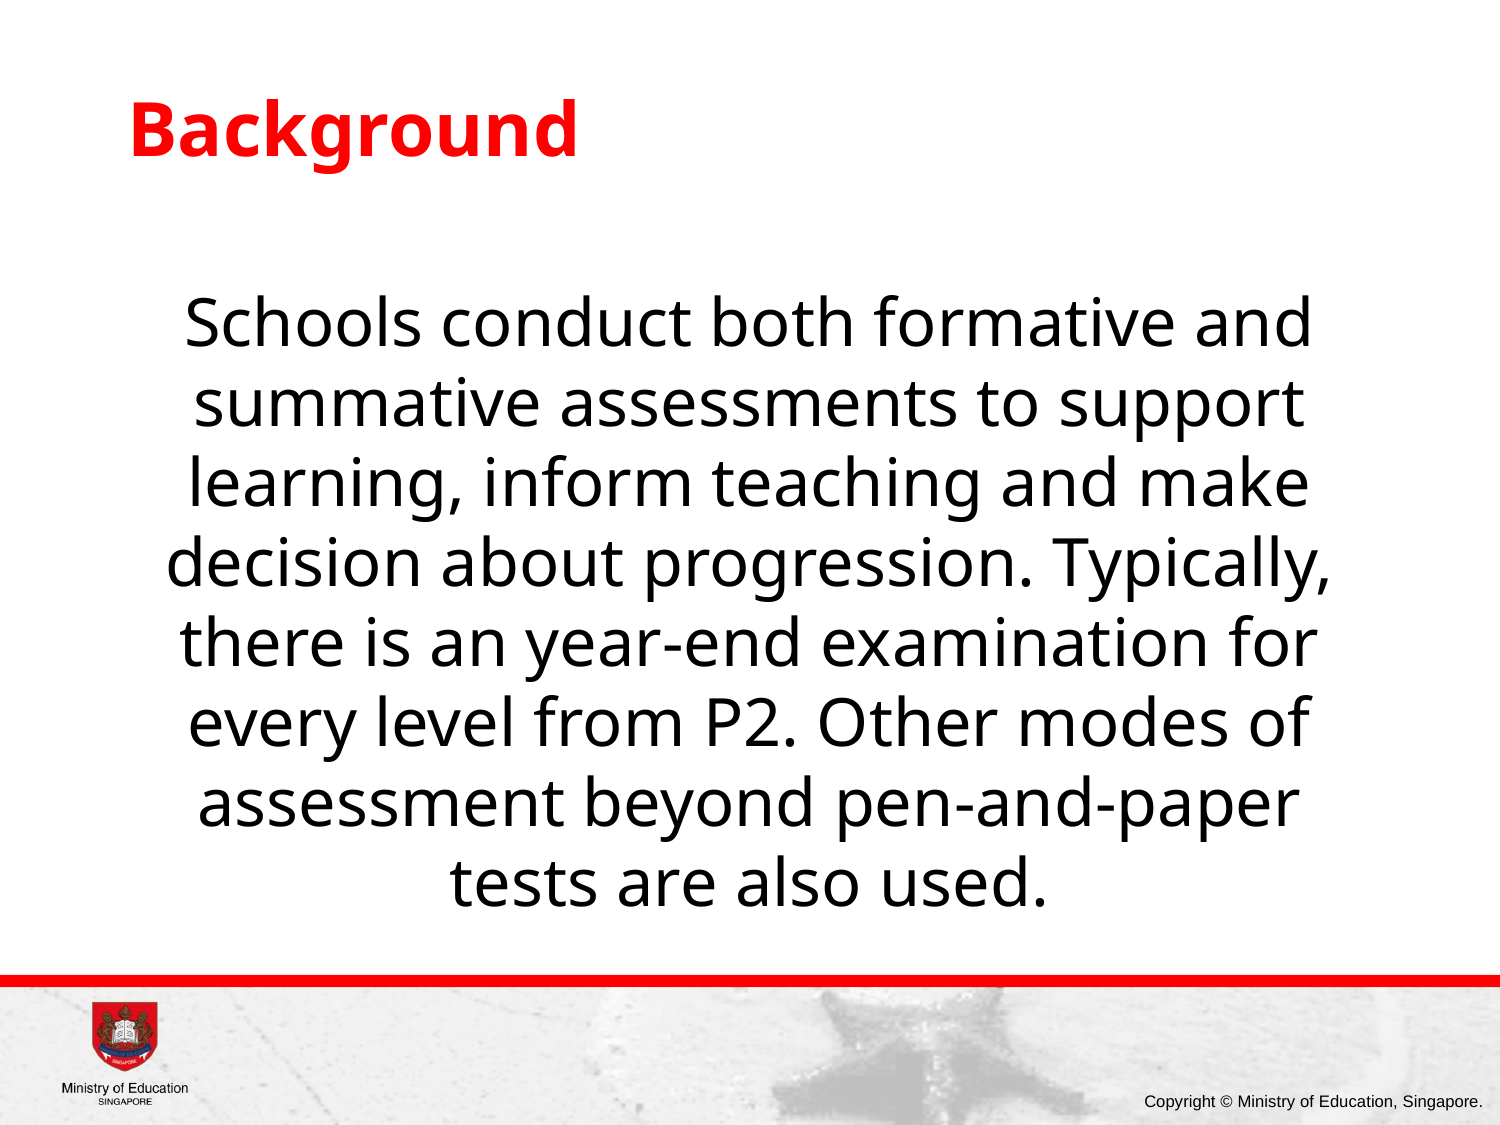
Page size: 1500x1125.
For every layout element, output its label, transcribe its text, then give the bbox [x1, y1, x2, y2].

picture [62, 1001, 188, 1105]
title Background [112, 32, 1388, 221]
list Schools conduct both formative and summative assessments to support learning, inform teaching and make decision about progression. Typically, there is an year-end examination for every level from P2. Other modes of assessment beyond pen-and-paper tests are also used. [112, 262, 1388, 938]
